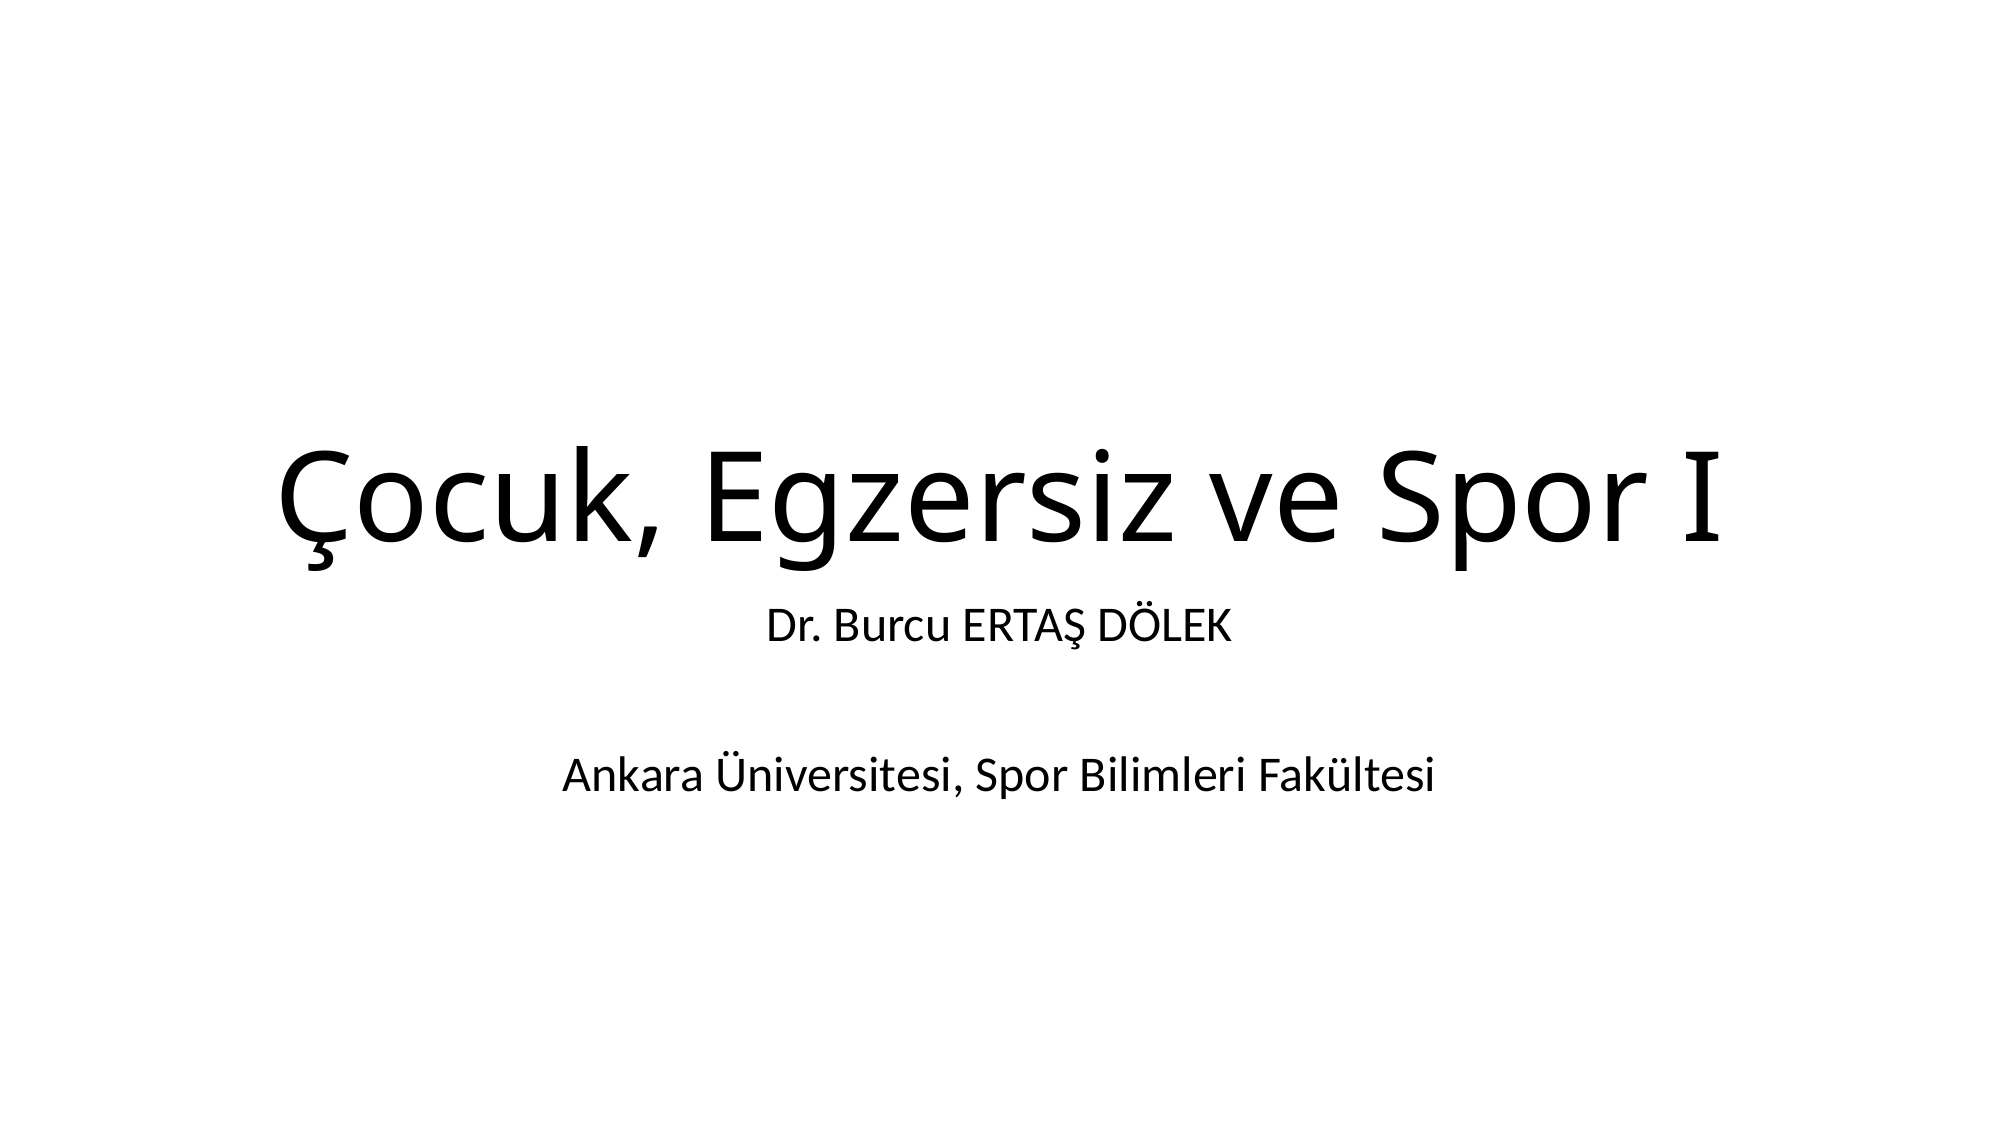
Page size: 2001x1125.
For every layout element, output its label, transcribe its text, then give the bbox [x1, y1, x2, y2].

subtitle Dr. Burcu ERTAŞ DÖLEK Ankara Üniversitesi, Spor Bilimleri Fakültesi [249, 590, 1750, 863]
title Çocuk, Egzersiz ve Spor I [249, 184, 1750, 576]
